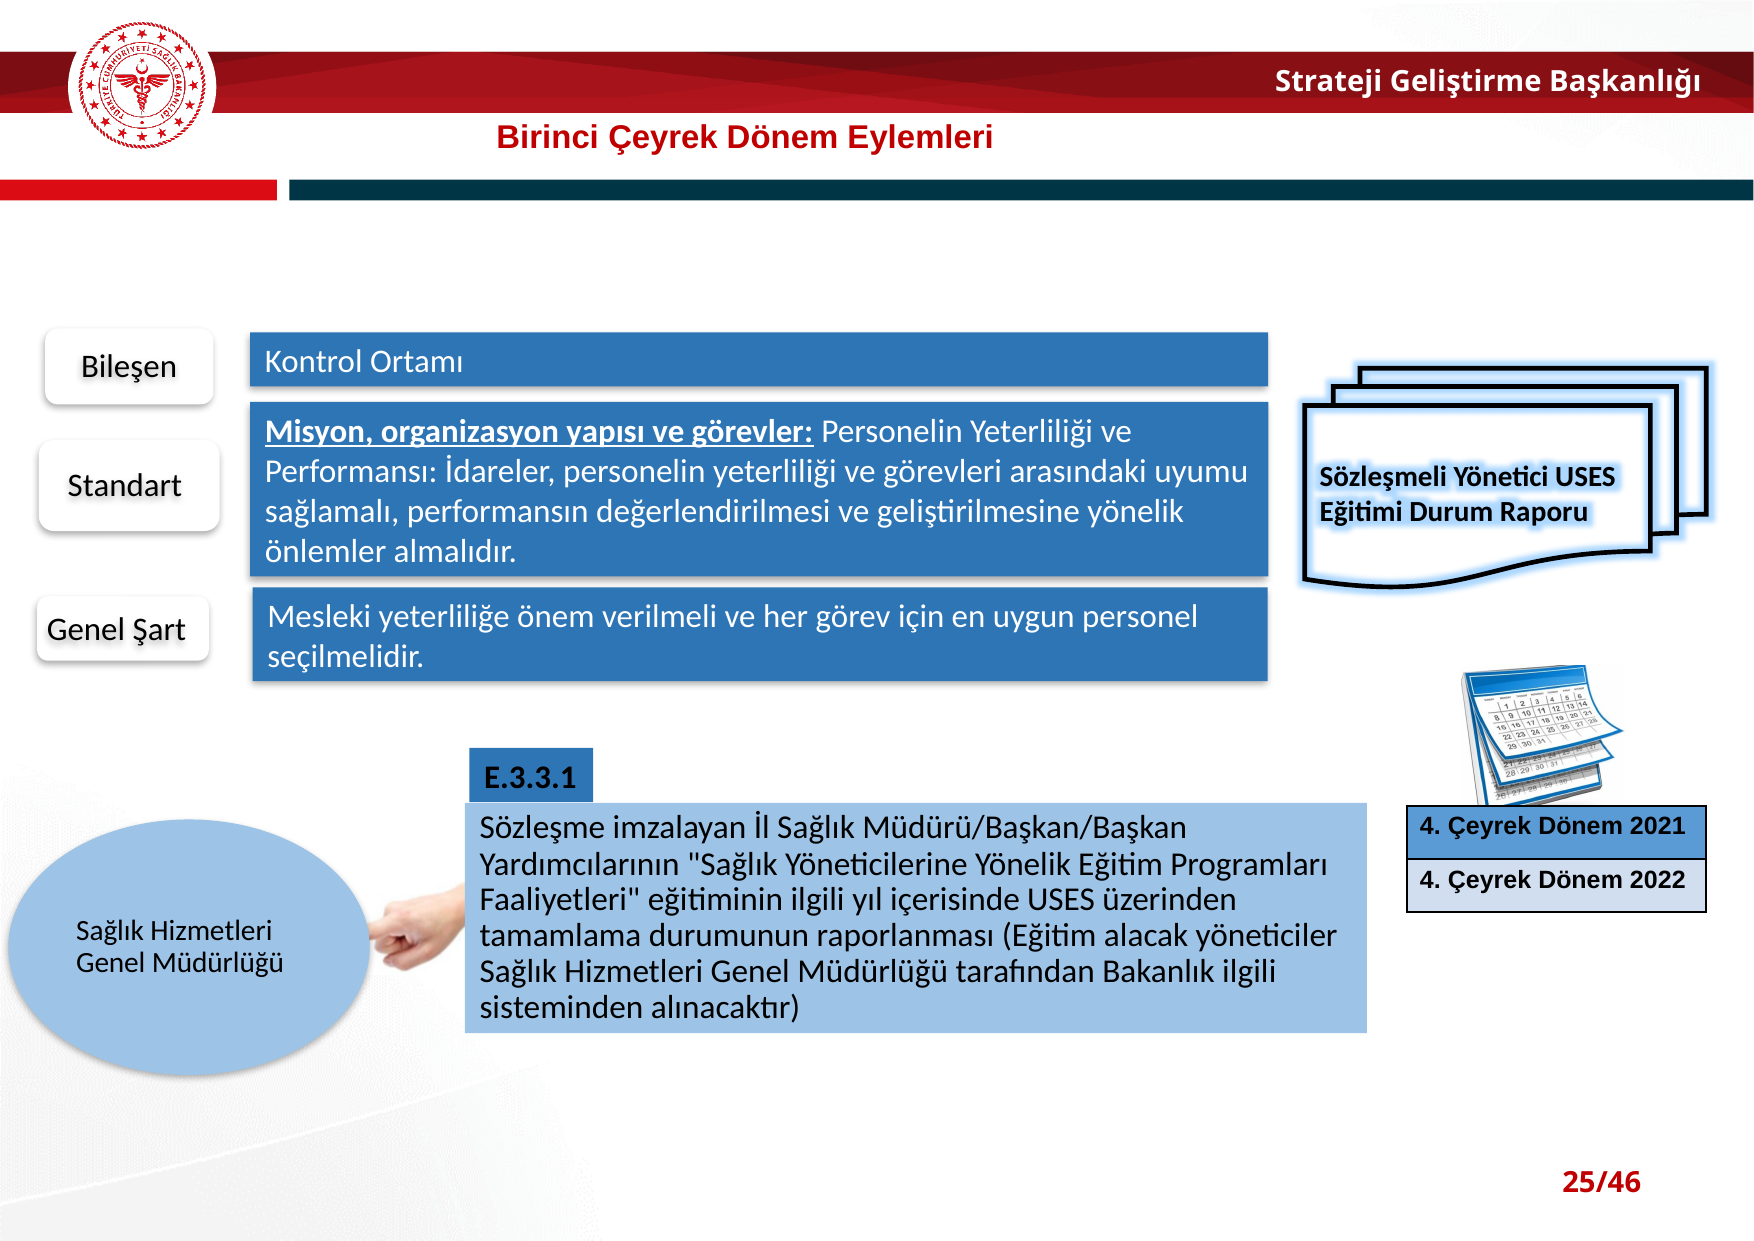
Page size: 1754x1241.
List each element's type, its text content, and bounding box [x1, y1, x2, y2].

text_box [45, 328, 214, 405]
text_box E.3.3.1 [469, 747, 594, 802]
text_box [32, 577, 209, 683]
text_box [34, 439, 220, 532]
text_box Kontrol Ortamı [250, 332, 1269, 387]
table_cell 4. Çeyrek Dönem 2022 [1408, 860, 1705, 911]
text_box Sağlık Hizmetleri Genel Müdürlüğü [7, 818, 367, 1077]
picture [0, 0, 1754, 1241]
text_box Sözleşmeli Yönetici USES Eğitimi Durum Raporu [1304, 368, 1707, 587]
text_box Sözleşme imzalayan İl Sağlık Müdürü/Başkan/Başkan Yardımcılarının "Sağlık Yöneticilerine Yönelik Eğitim Programları Faaliyetleri" eğitiminin ilgili yıl içerisinde USES üzerinden tamamlama durumunun raporlanması (Eğitim alacak yöneticiler Sağlık Hizmetleri Genel Müdürlüğü tarafından Bakanlık ilgili sisteminden alınacaktır) [464, 802, 1367, 1034]
table_header 4. Çeyrek Dönem 2021 [1408, 807, 1705, 858]
text_box Mesleki yeterliliğe önem verilmeli ve her görev için en uygun personel seçilmelidir. [252, 587, 1268, 682]
text_box Misyon, organizasyon yapısı ve görevler: Personelin Yeterliliği ve Performansı: İdareler, personelin yeterliliği ve görevleri arasındaki uyumu sağlamalı, performansın değerlendirilmesi ve geliştirilmesine yönelik önlemler almalıdır. [250, 401, 1269, 577]
text_box Birinci Çeyrek Dönem Eylemleri [464, 113, 1725, 199]
